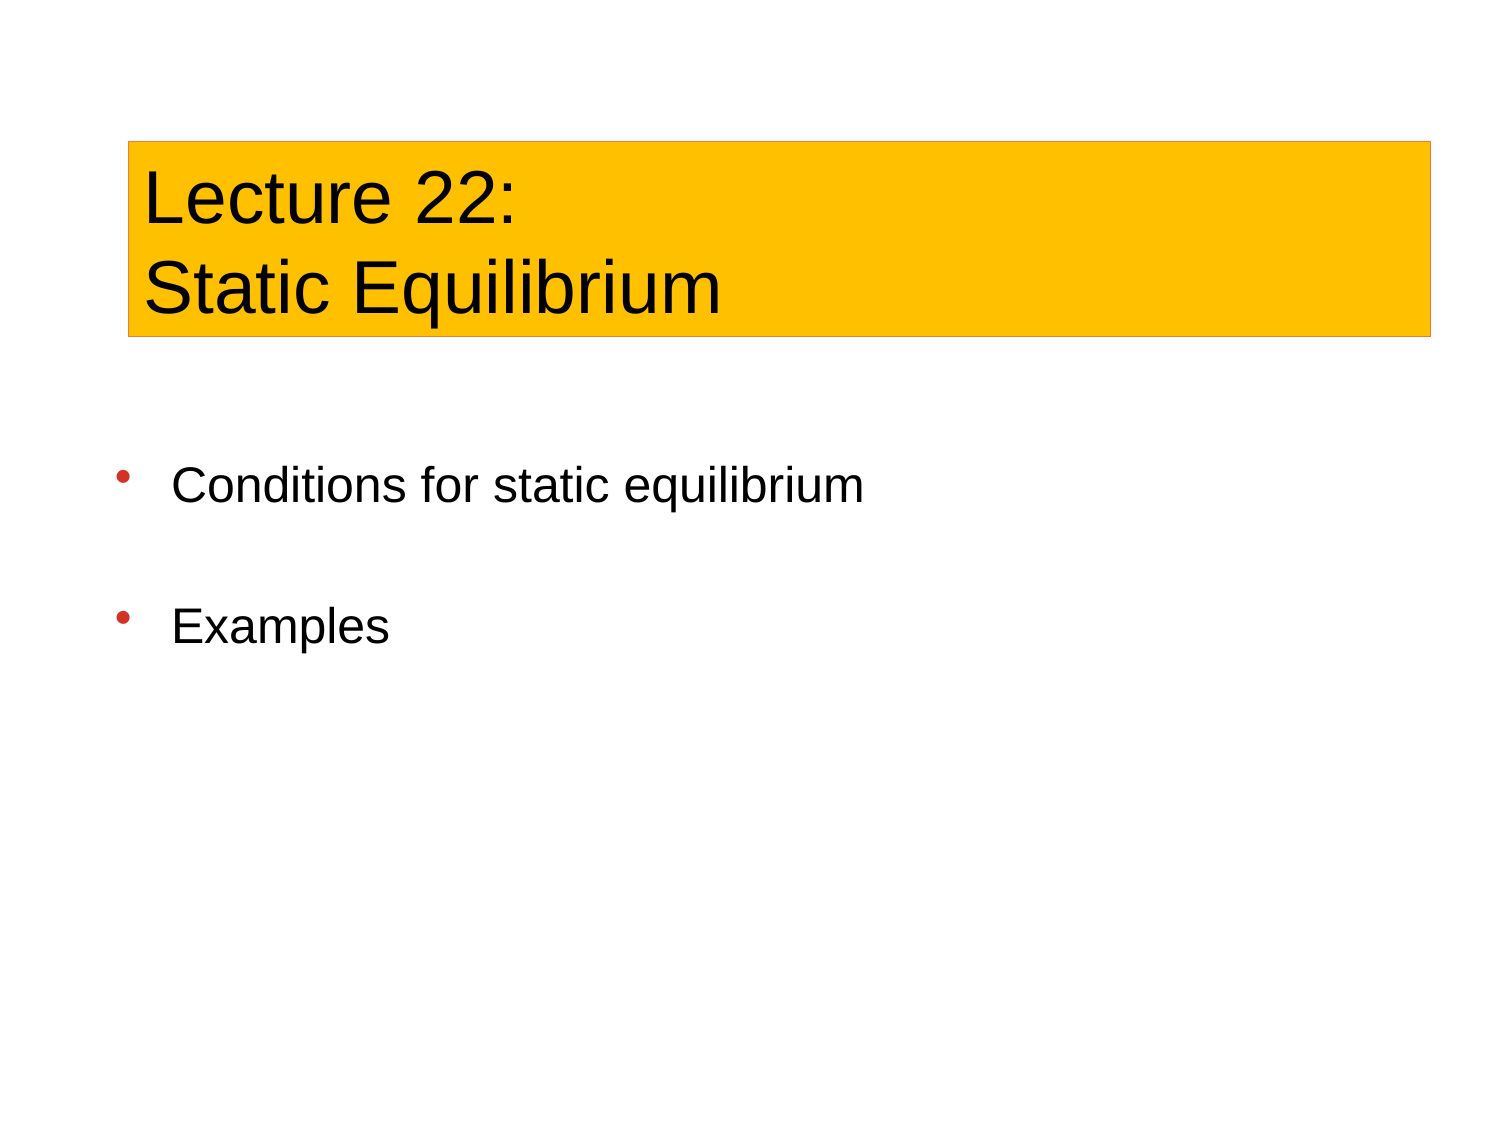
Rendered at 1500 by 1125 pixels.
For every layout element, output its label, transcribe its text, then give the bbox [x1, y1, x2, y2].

list Conditions for static equilibrium Examples [99, 384, 1500, 1055]
text_box Lecture 22: Static Equilibrium [128, 141, 1431, 337]
